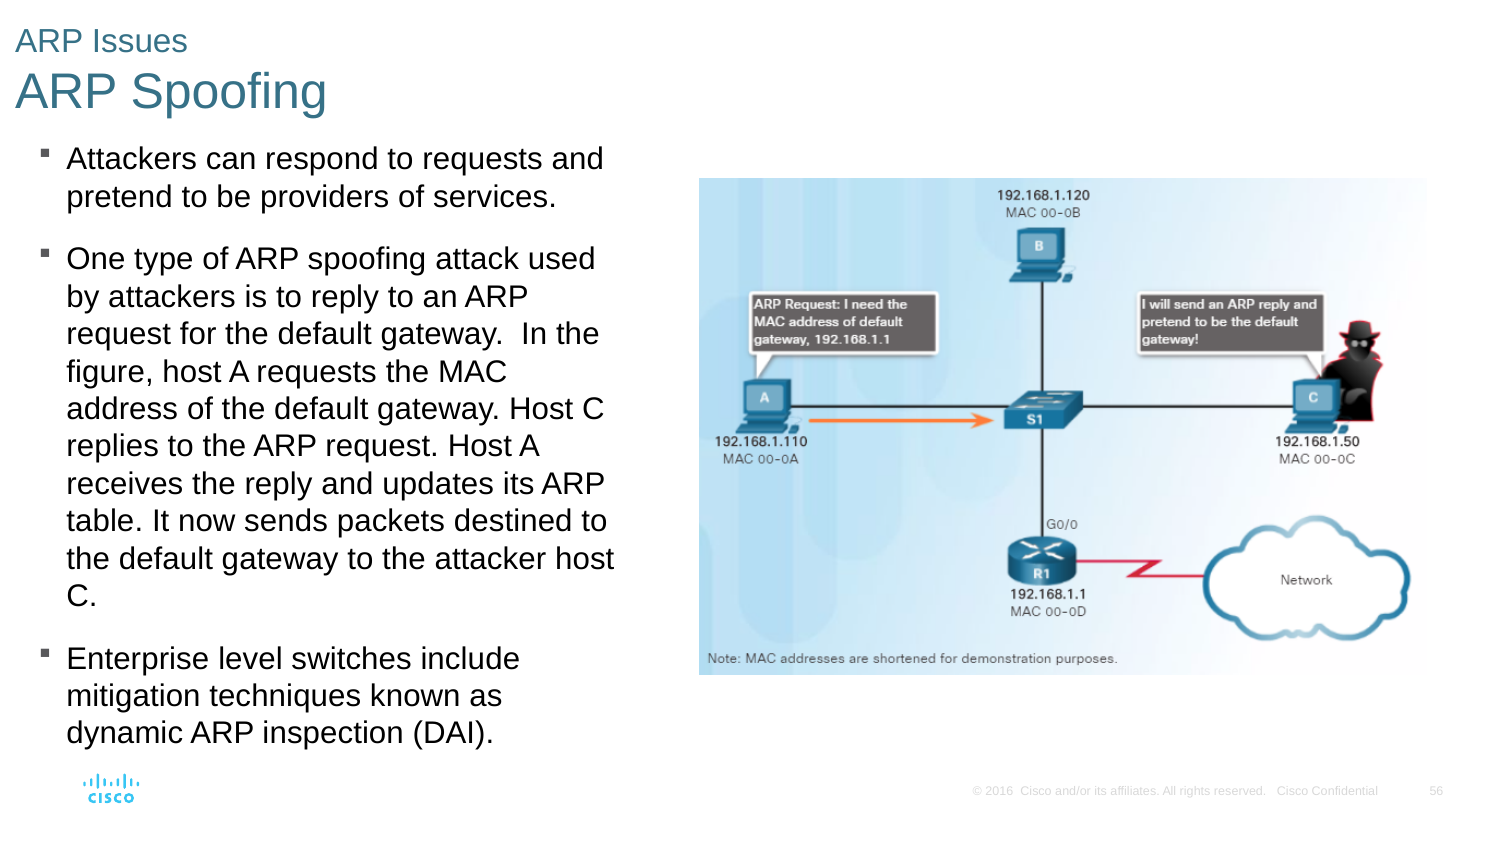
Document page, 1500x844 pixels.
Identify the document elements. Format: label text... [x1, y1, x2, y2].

list Attackers can respond to requests and pretend to be providers of services. One type of ARP spoofing attack used by attackers is to reply to an ARP request for the default gateway. In the figure, host A requests the MAC address of the default gateway. Host C replies to the ARP request. Host A receives the reply and updates its ARP table. It now sends packets destined to the default gateway to the attacker host C. Enterprise level switches include mitigation techniques known as dynamic ARP inspection (DAI). [23, 131, 653, 813]
picture [699, 177, 1427, 676]
title ARP Issues ARP Spoofing [0, 6, 1500, 131]
